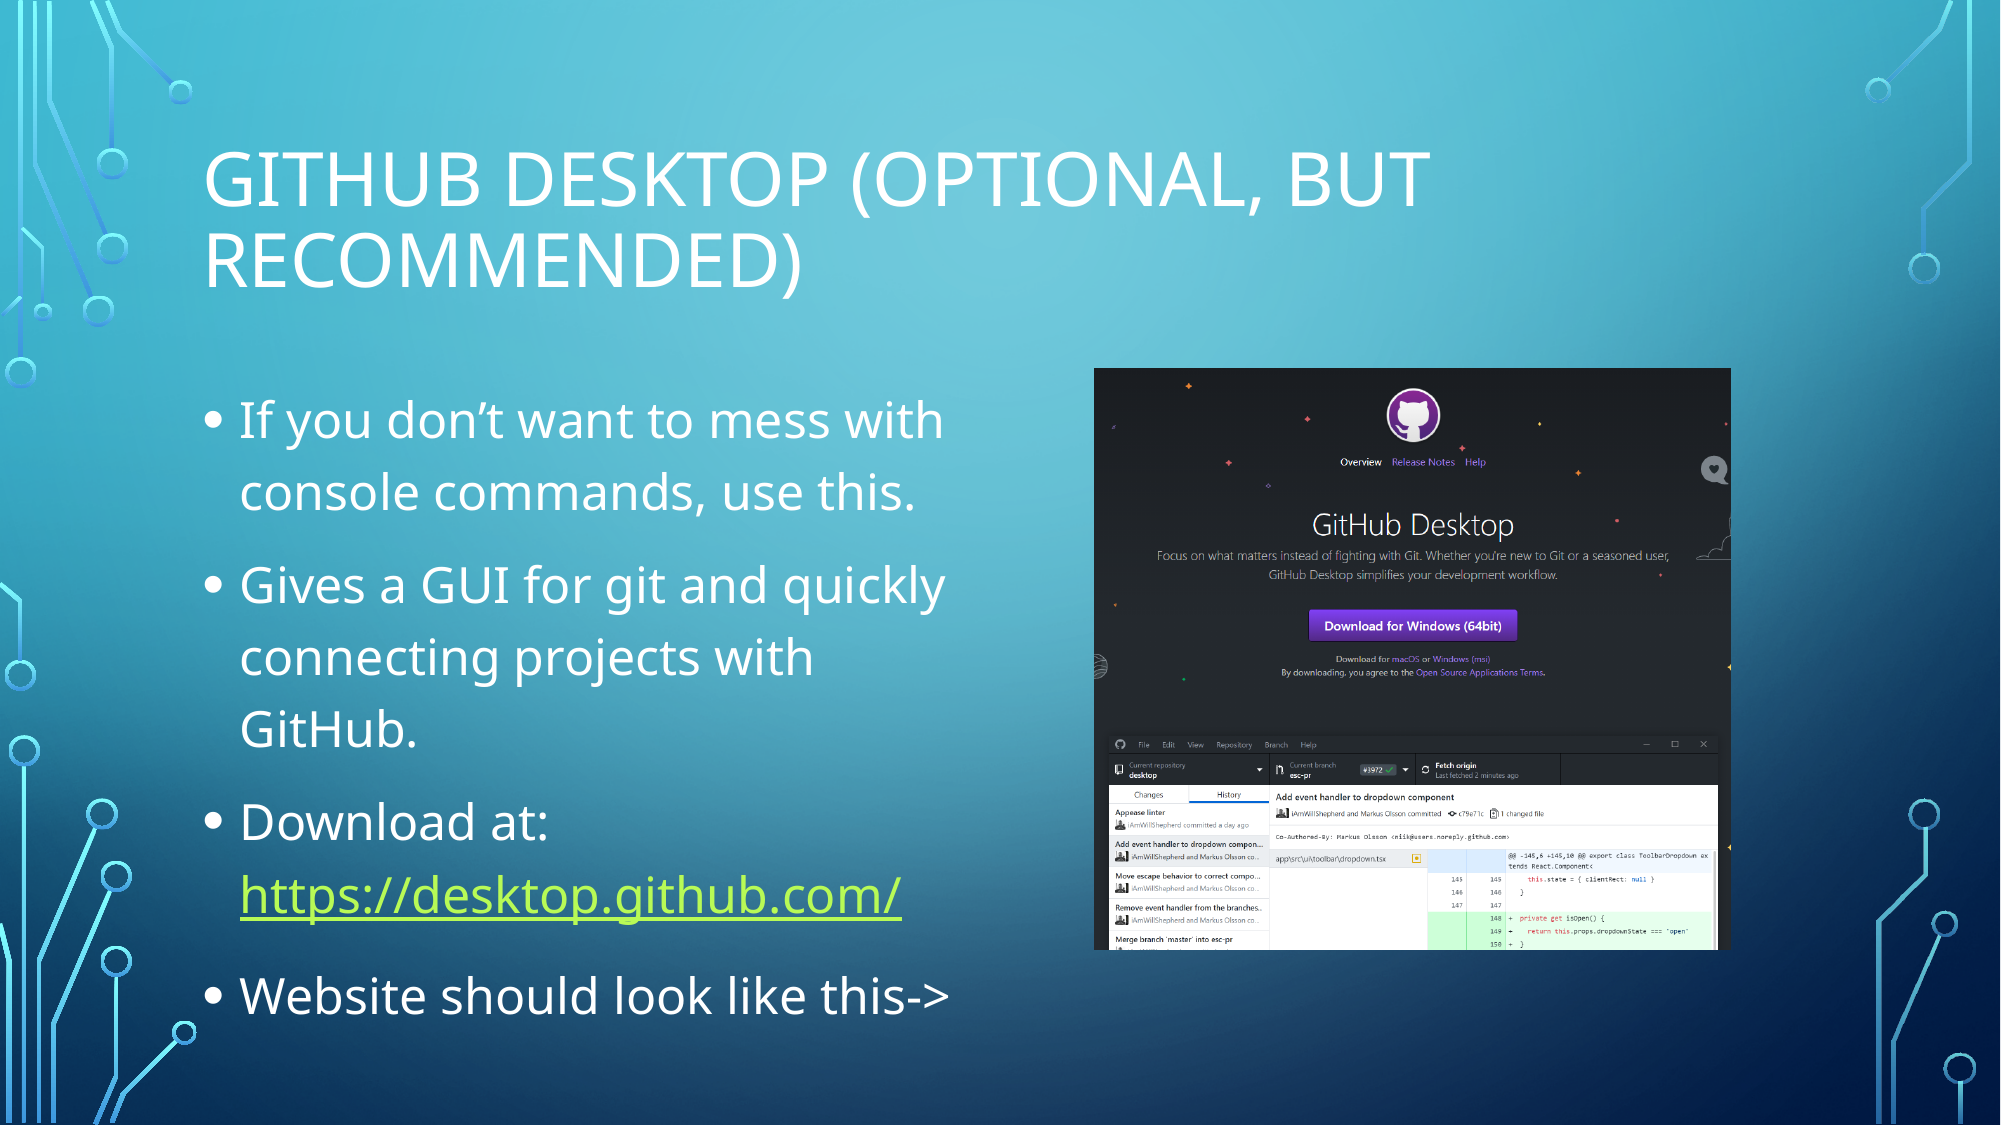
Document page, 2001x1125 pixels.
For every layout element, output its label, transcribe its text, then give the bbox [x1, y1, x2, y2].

title GitHub Desktop (Optional, but Recommended) [187, 101, 1813, 344]
list If you don’t want to mess with console commands, use this. Gives a GUI for git and quickly connecting projects with GitHub. Download at: https://desktop.github.com/ Website should look like this-> [187, 369, 988, 950]
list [1094, 368, 1731, 951]
